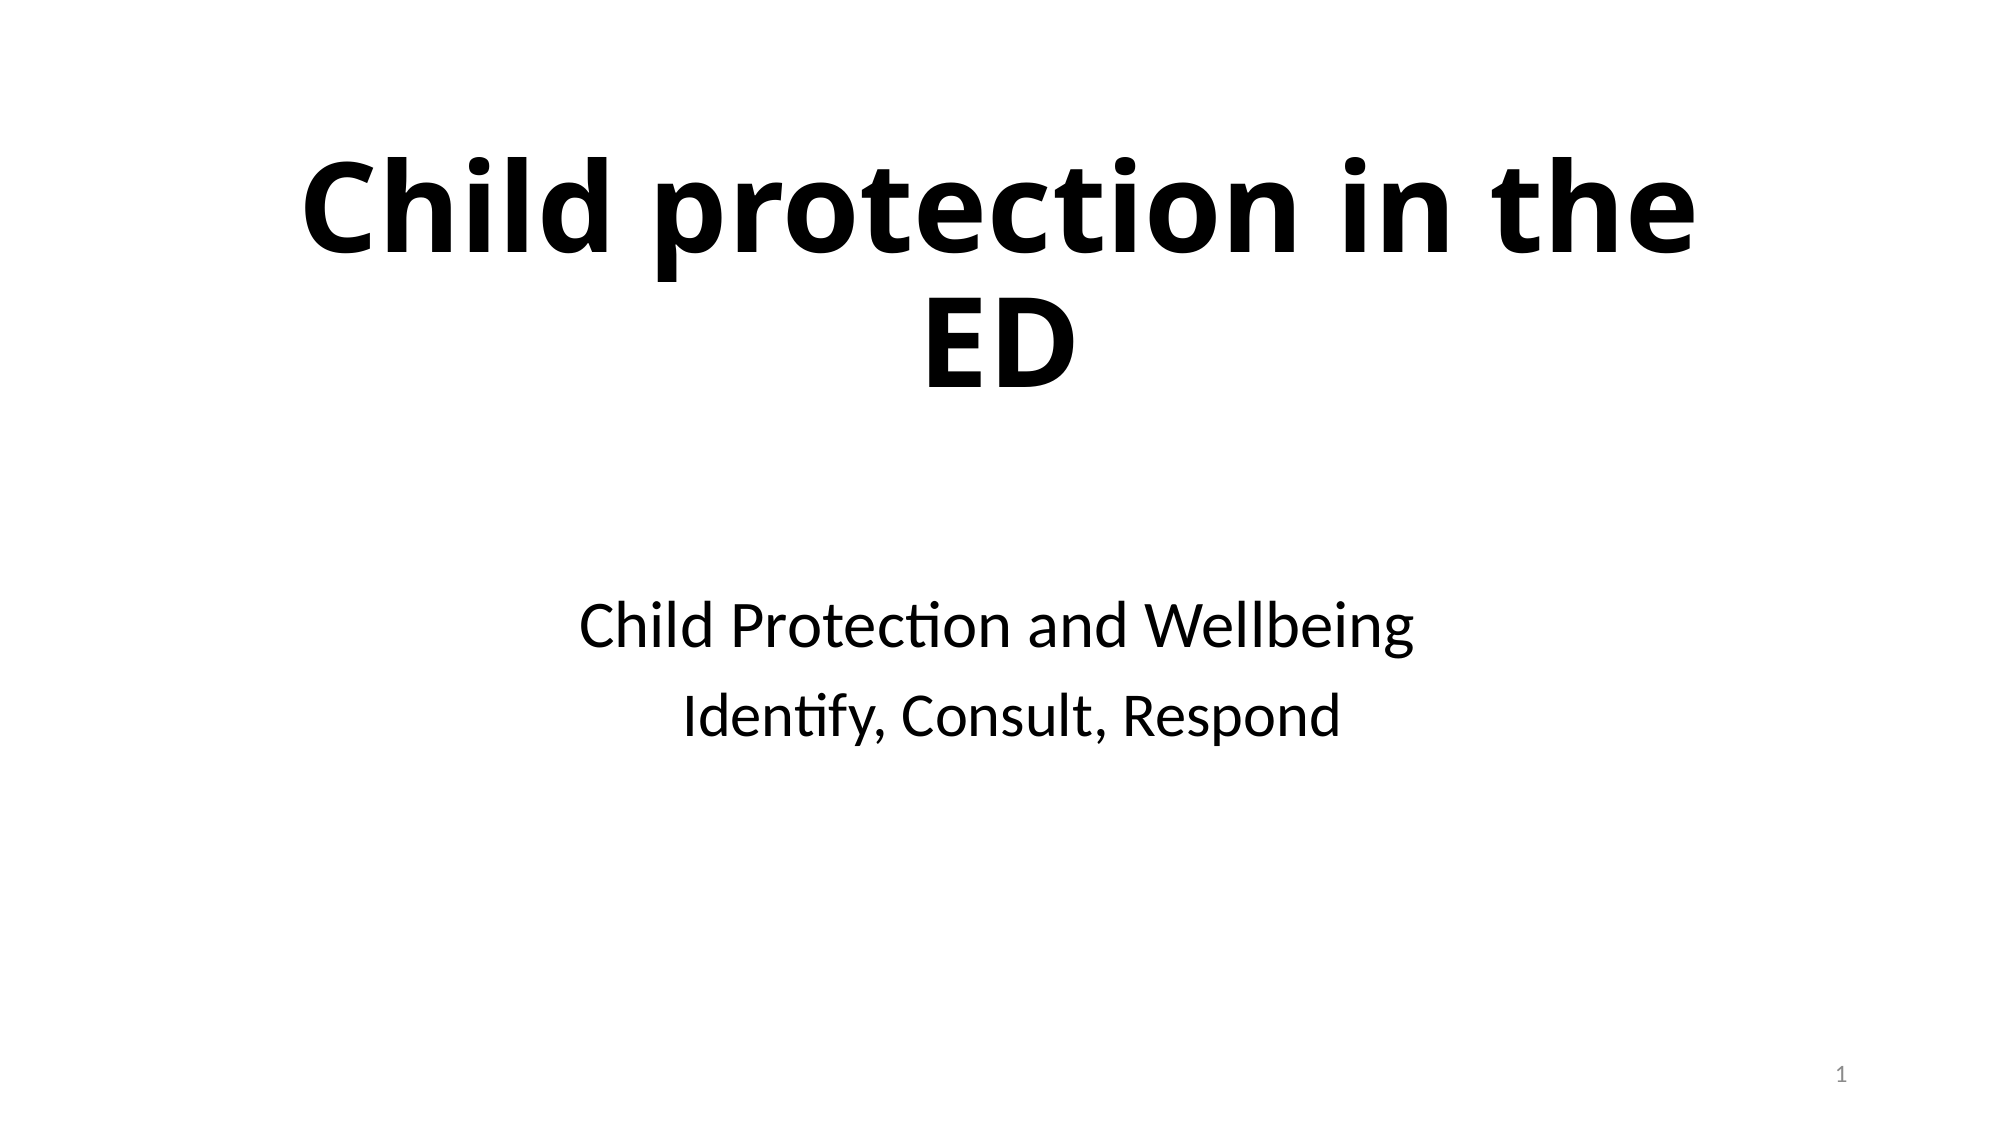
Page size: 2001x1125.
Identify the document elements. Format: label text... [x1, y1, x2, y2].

slide_number 1 [1412, 1042, 1863, 1103]
subtitle Child Protection and Wellbeing Identify, Consult, Respond [262, 582, 1763, 809]
title Child protection in the ED [249, 184, 1750, 423]
